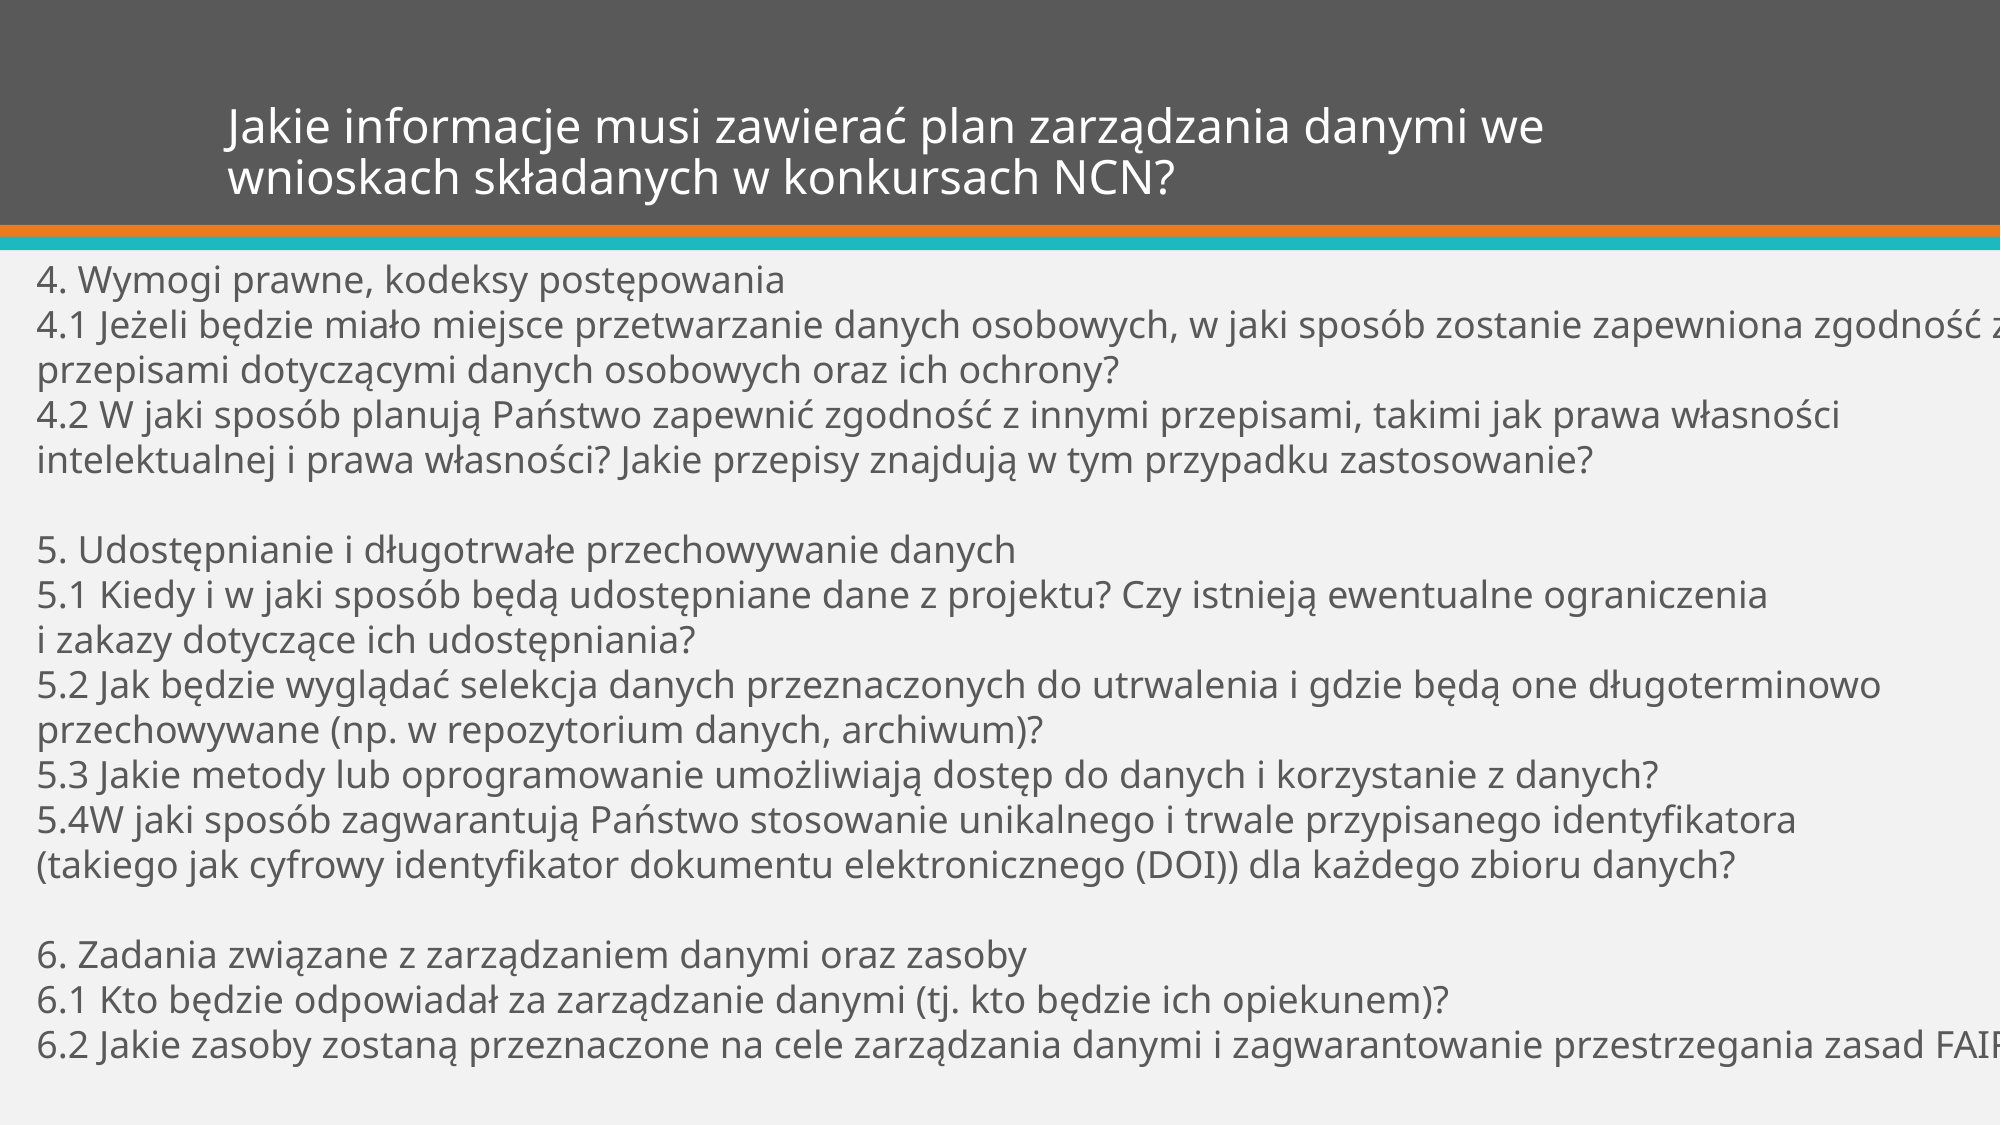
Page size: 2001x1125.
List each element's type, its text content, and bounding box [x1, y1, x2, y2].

list 4. Wymogi prawne, kodeksy postępowania 4.1 Jeżeli będzie miało miejsce przetwarzanie danych osobowych, w jaki sposób zostanie zapewniona zgodność z przepisami dotyczącymi danych osobowych oraz ich ochrony? 4.2 W jaki sposób planują Państwo zapewnić zgodność z innymi przepisami, takimi jak prawa własności intelektualnej i prawa własności? Jakie przepisy znajdują w tym przypadku zastosowanie? 5. Udostępnianie i długotrwałe przechowywanie danych 5.1 Kiedy i w jaki sposób będą udostępniane dane z projektu? Czy istnieją ewentualne ograniczenia i zakazy dotyczące ich udostępniania? 5.2 Jak będzie wyglądać selekcja danych przeznaczonych do utrwalenia i gdzie będą one długoterminowo przechowywane (np. w repozytorium danych, archiwum)? 5.3 Jakie metody lub oprogramowanie umożliwiają dostęp do danych i korzystanie z danych? 5.4W jaki sposób zagwarantują Państwo stosowanie unikalnego i trwale przypisanego identyfikatora (takiego jak cyfrowy identyfikator dokumentu elektronicznego (DOI)) dla każdego zbioru danych? 6. Zadania związane z zarządzaniem danymi oraz zasoby 6.1 Kto będzie odpowiadał za zarządzanie danymi (tj. kto będzie ich opiekunem)? 6.2 Jakie zasoby zostaną przeznaczone na cele zarządzania danymi i zagwarantowanie przestrzegania zasad FAIR? [21, 248, 2000, 1099]
title Jakie informacje musi zawierać plan zarządzania danymi we wnioskach składanych w konkursach NCN? [212, 41, 1788, 212]
